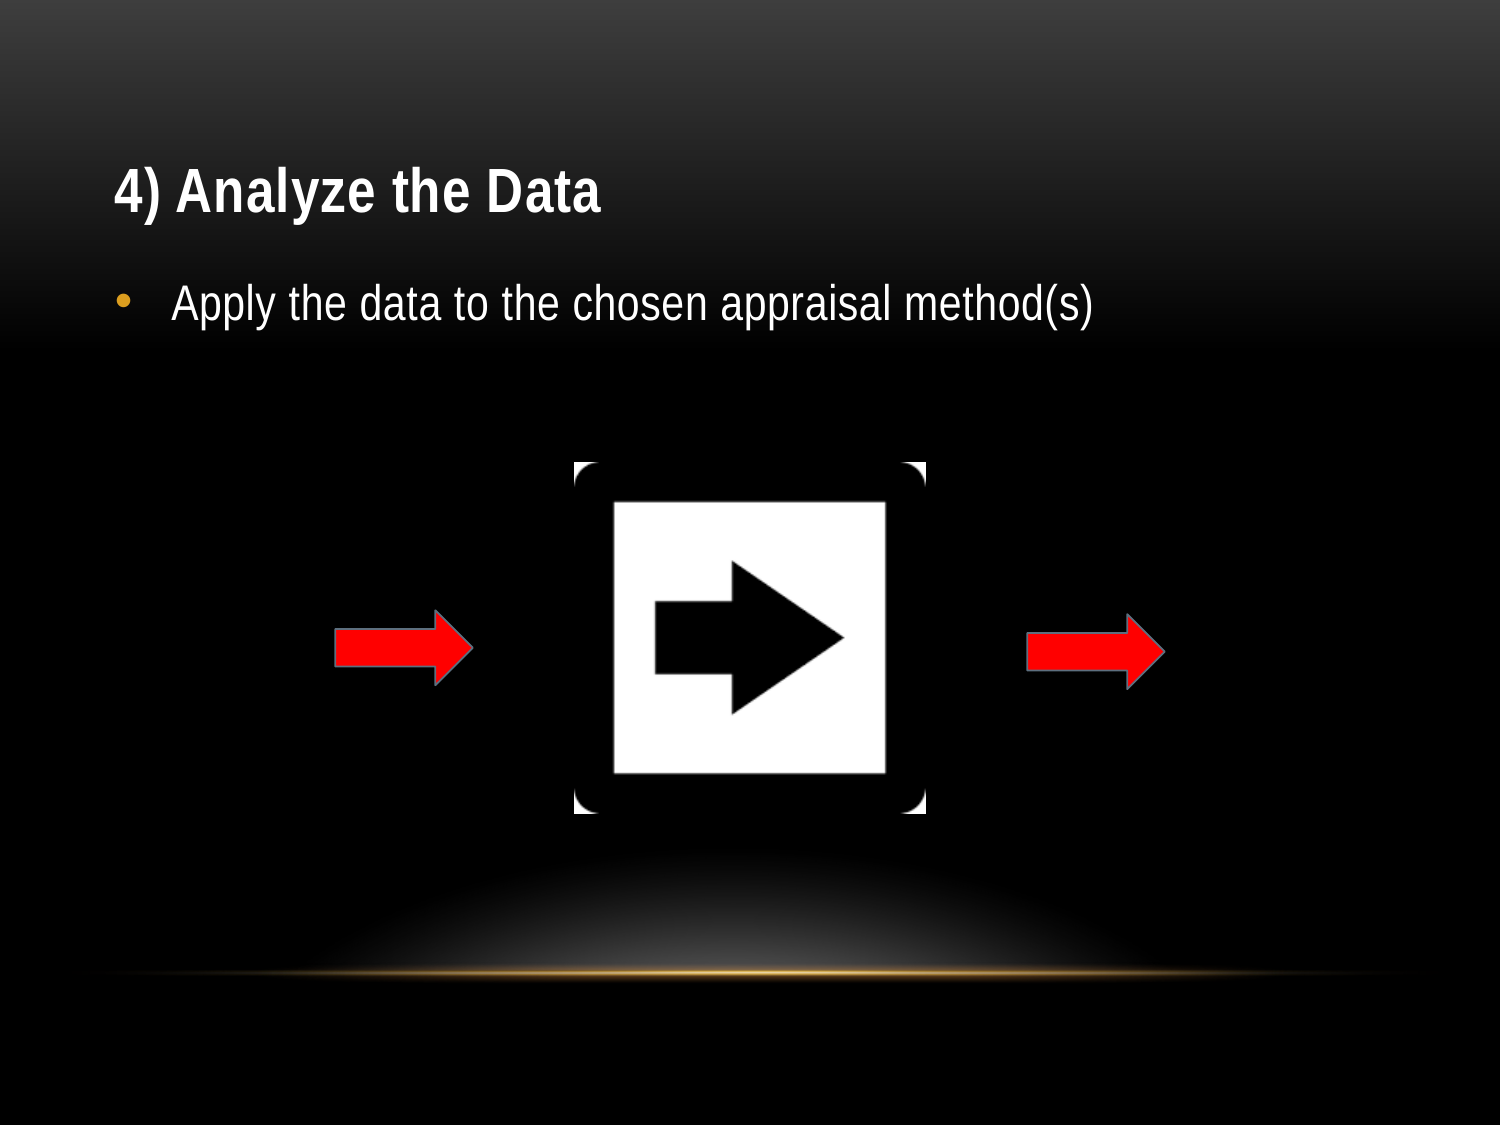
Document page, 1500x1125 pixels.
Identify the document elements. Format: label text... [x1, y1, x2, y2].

title 4) Analyze the Data [99, 45, 1400, 233]
list Apply the data to the chosen appraisal method(s) [99, 262, 1400, 938]
text_box [334, 609, 474, 687]
picture [0, 0, 1500, 1125]
text_box [1026, 613, 1166, 690]
